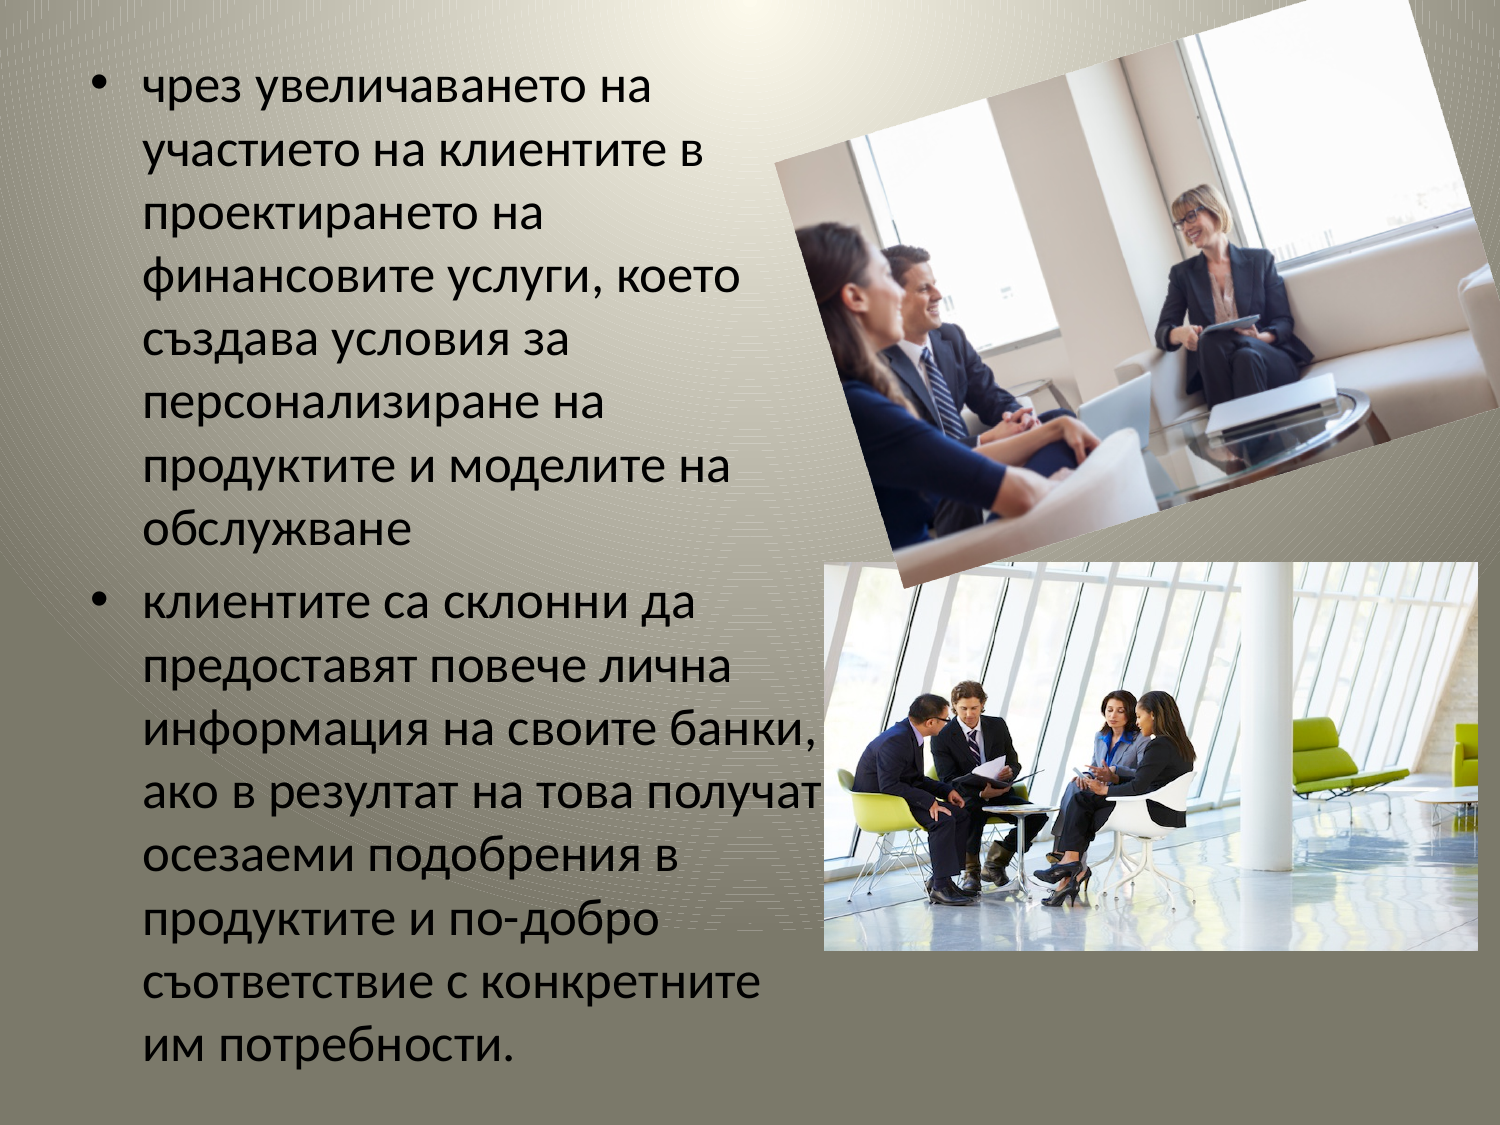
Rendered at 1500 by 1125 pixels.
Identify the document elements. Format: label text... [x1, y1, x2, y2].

list чрез увеличаването на участието на клиентите в проектирането на финансовите услуги, което създава условия за персонализиране на продуктите и моделите на обслужване клиентите са склонни да предоставят повече лична информация на своите банки, ако в резултат на това получат осезаеми подобрения в продуктите и по-добро съответствие с конкретните им потребности. [75, 42, 847, 1106]
picture [775, 0, 1500, 952]
